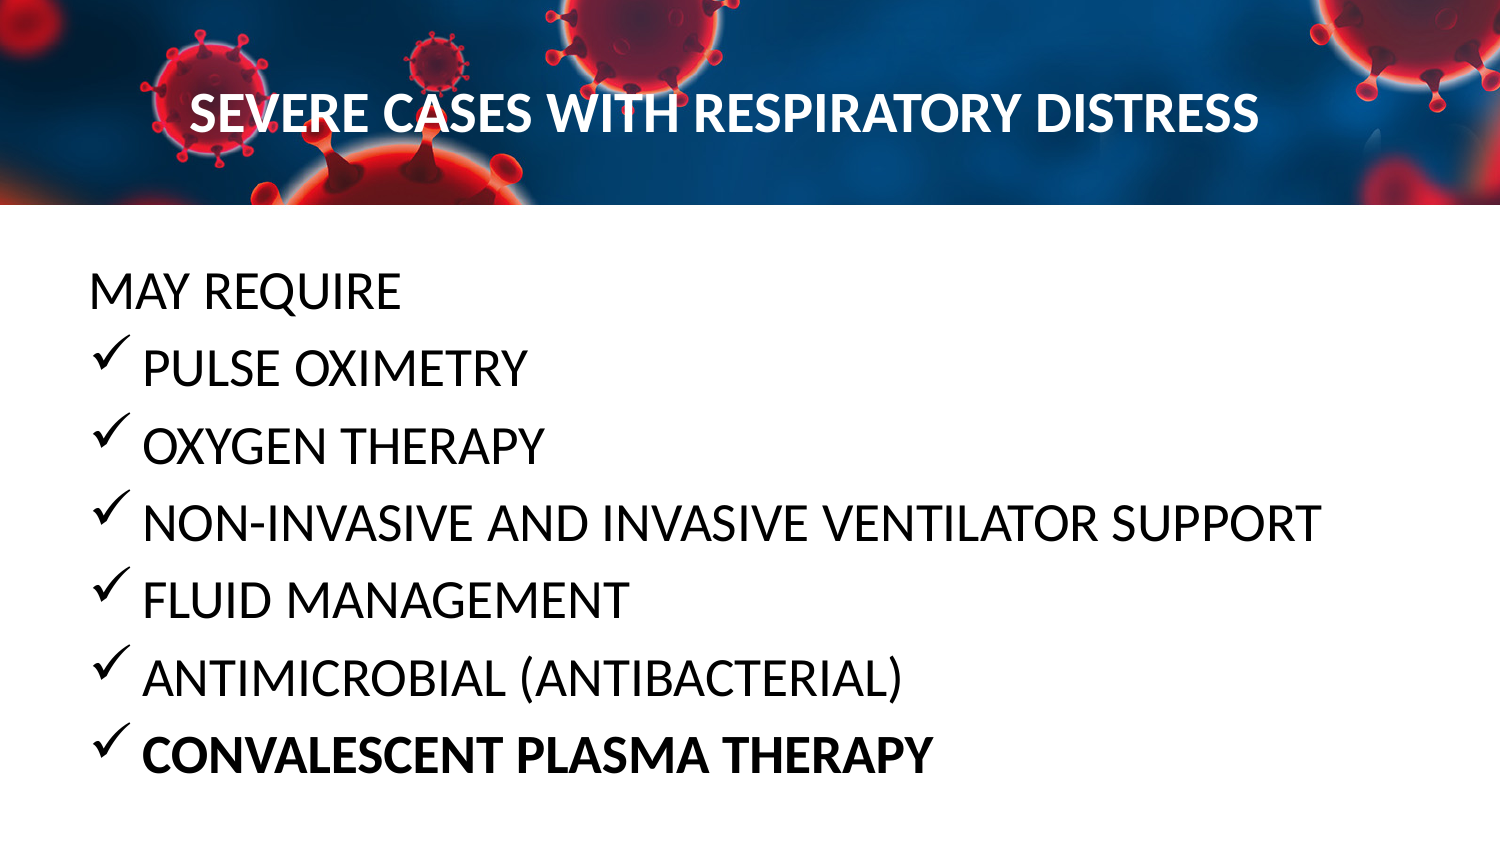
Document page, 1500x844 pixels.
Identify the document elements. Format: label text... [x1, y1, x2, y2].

picture [0, 0, 1500, 844]
list MAY REQUIRE PULSE OXIMETRY OXYGEN THERAPY NON-INVASIVE AND INVASIVE VENTILATOR SUPPORT FLUID MANAGEMENT ANTIMICROBIAL (ANTIBACTERIAL) CONVALESCENT PLASMA THERAPY [73, 246, 1427, 798]
title SEVERE CASES WITH RESPIRATORY DISTRESS [75, 46, 1377, 172]
